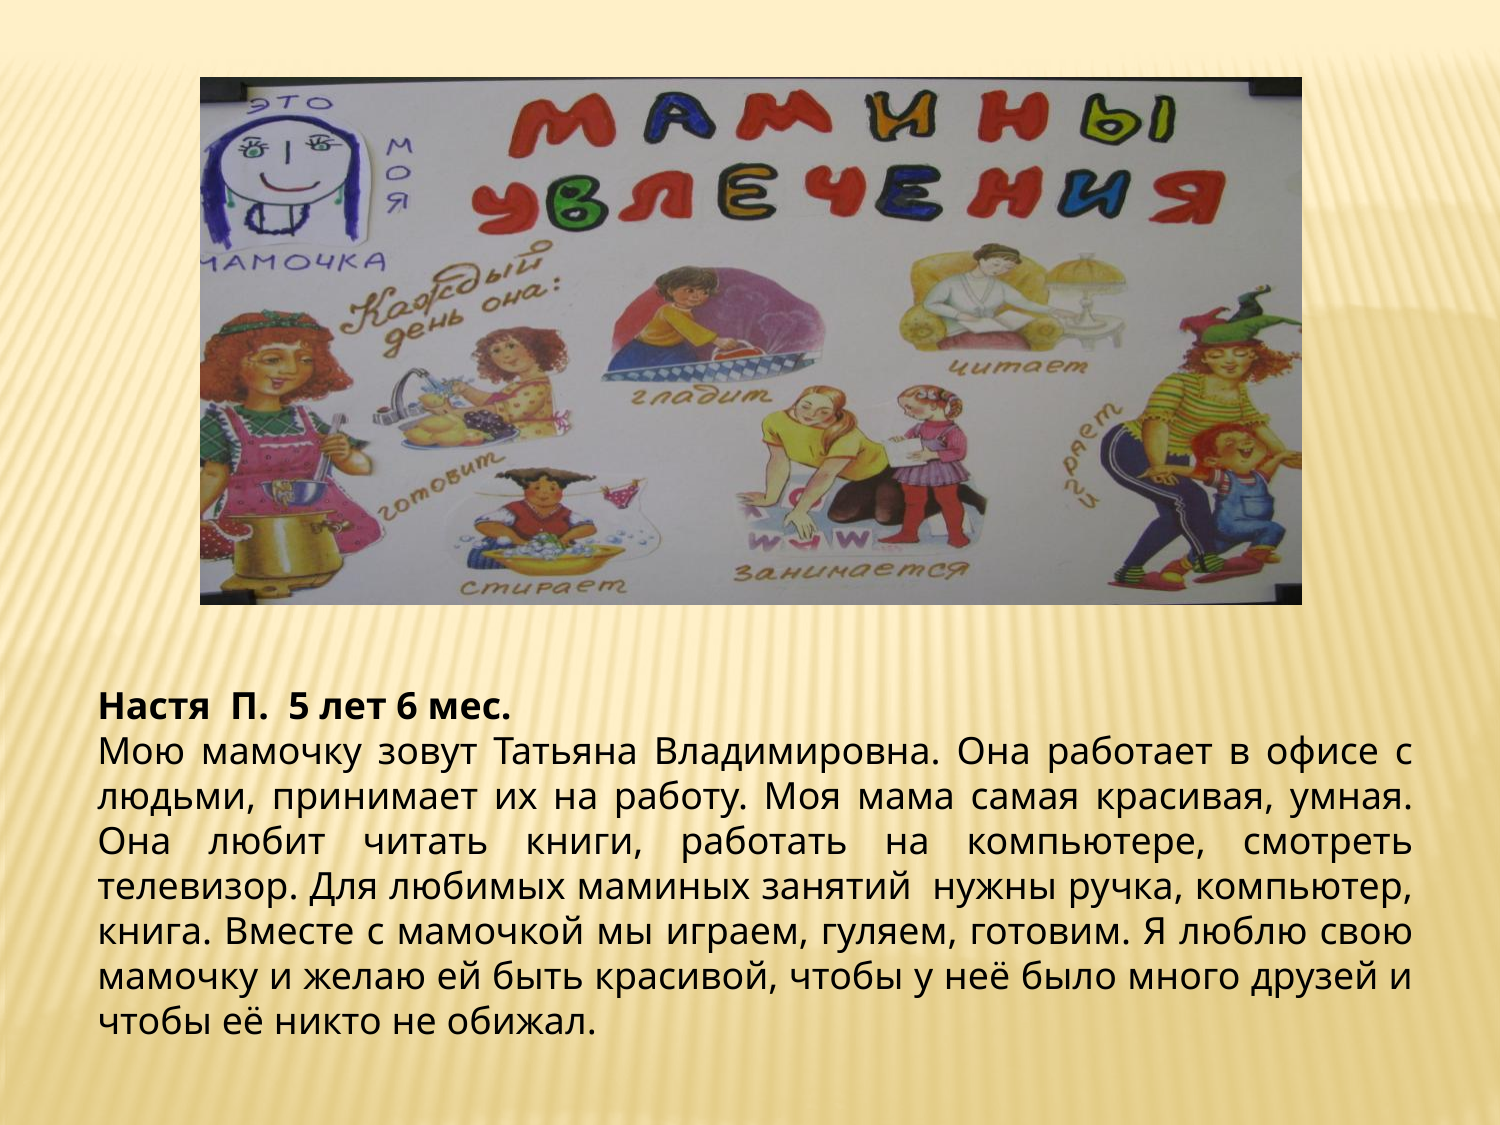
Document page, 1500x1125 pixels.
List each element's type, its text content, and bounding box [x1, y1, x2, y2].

text_box Настя П. 5 лет 6 мес. Мою мамочку зовут Татьяна Владимировна. Она работает в офисе с людьми, принимает их на работу. Моя мама самая красивая, умная. Она любит читать книги, работать на компьютере, смотреть телевизор. Для любимых маминых занятий нужны ручка, компьютер, книга. Вместе с мамочкой мы играем, гуляем, готовим. Я люблю свою мамочку и желаю ей быть красивой, чтобы у неё было много друзей и чтобы её никто не обижал. [82, 584, 1429, 1049]
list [200, 76, 1303, 605]
